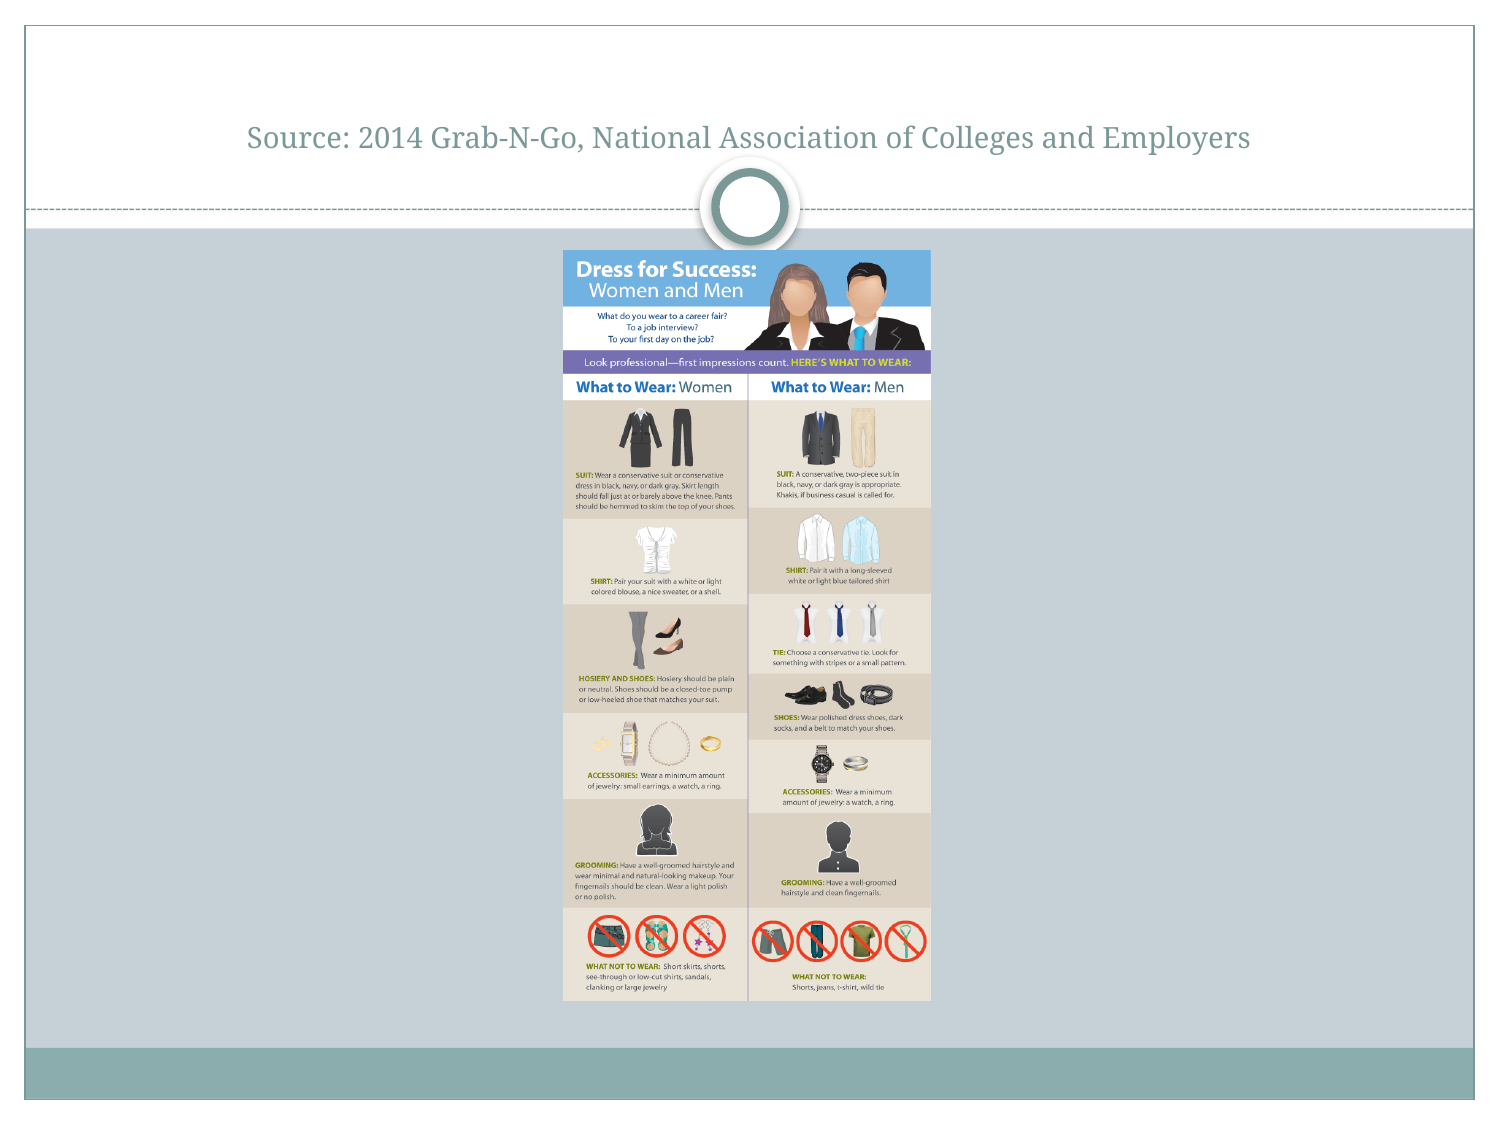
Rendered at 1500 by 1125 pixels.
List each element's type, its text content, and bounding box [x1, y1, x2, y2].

title Source: 2014 Grab-N-Go, National Association of Colleges and Employers [49, 37, 1450, 162]
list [562, 250, 932, 1001]
